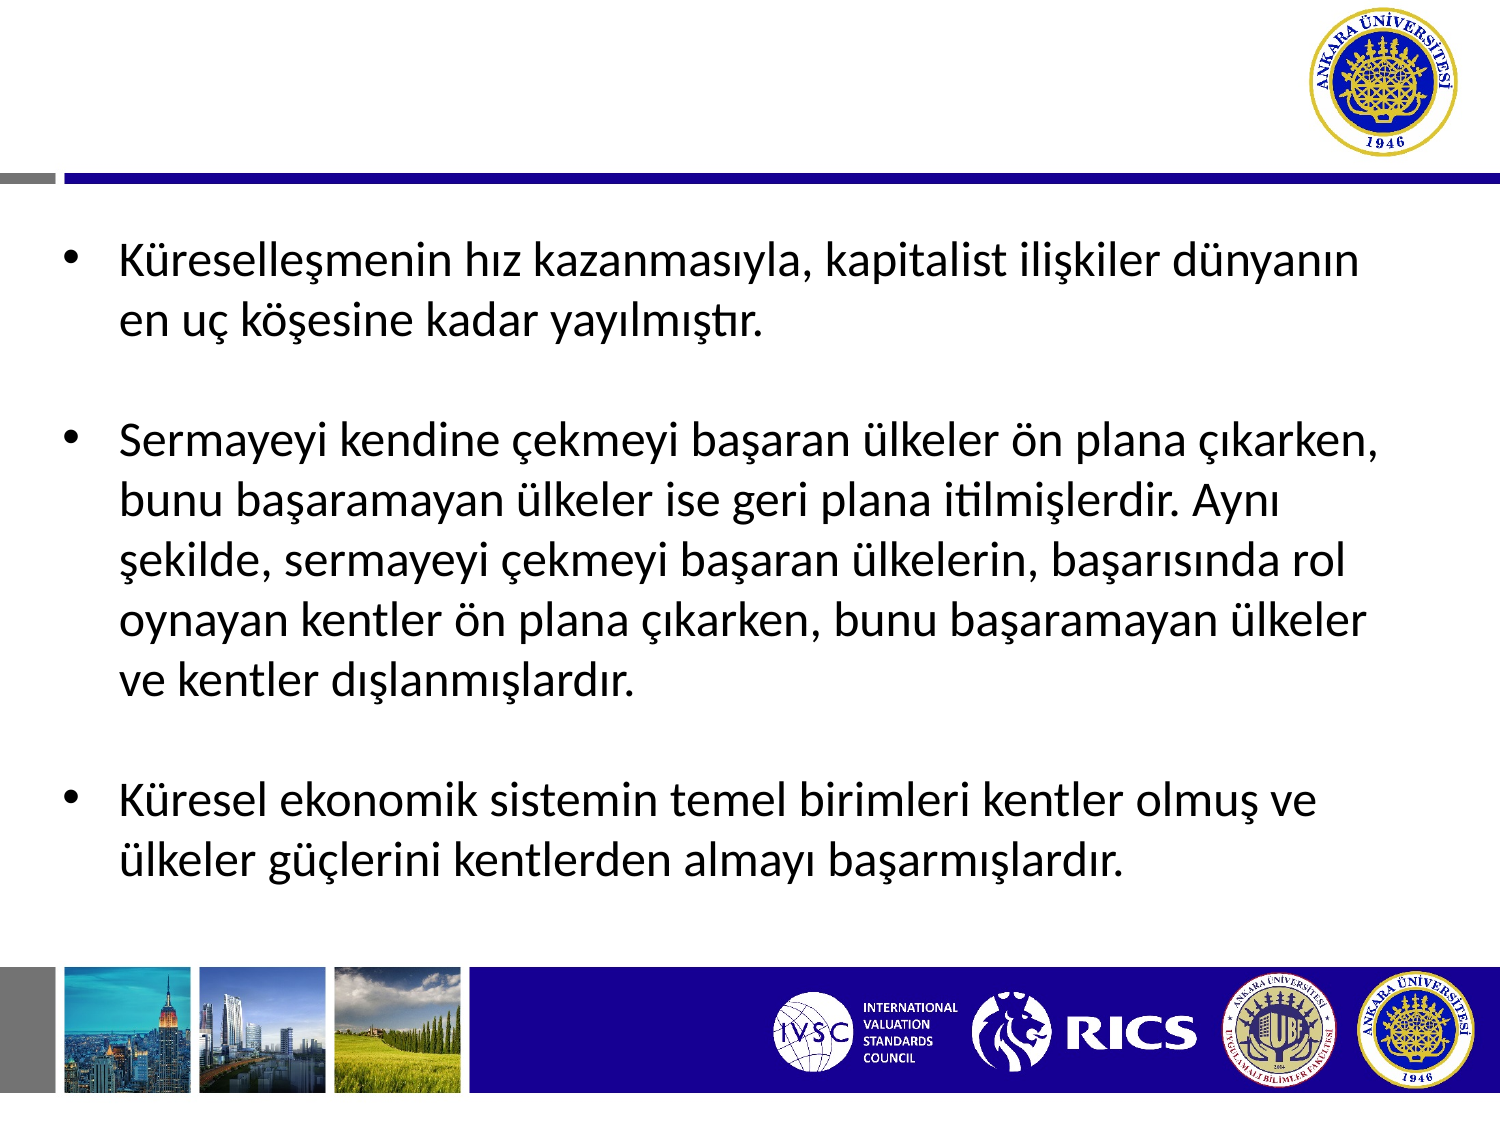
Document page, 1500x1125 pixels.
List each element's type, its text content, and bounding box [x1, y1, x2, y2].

text_box Küreselleşmenin hız kazanmasıyla, kapitalist ilişkiler dünyanın en uç köşesine kadar yayılmıştır. Sermayeyi kendine çekmeyi başaran ülkeler ön plana çıkarken, bunu başaramayan ülkeler ise geri plana itilmişlerdir. Aynı şekilde, sermayeyi çekmeyi başaran ülkelerin, başarısında rol oynayan kentler ön plana çıkarken, bunu başaramayan ülkeler ve kentler dışlanmışlardır. Küresel ekonomik sistemin temel birimleri kentler olmuş ve ülkeler güçlerini kentlerden almayı başarmışlardır. [62, 223, 1386, 886]
picture [0, 0, 1500, 1125]
